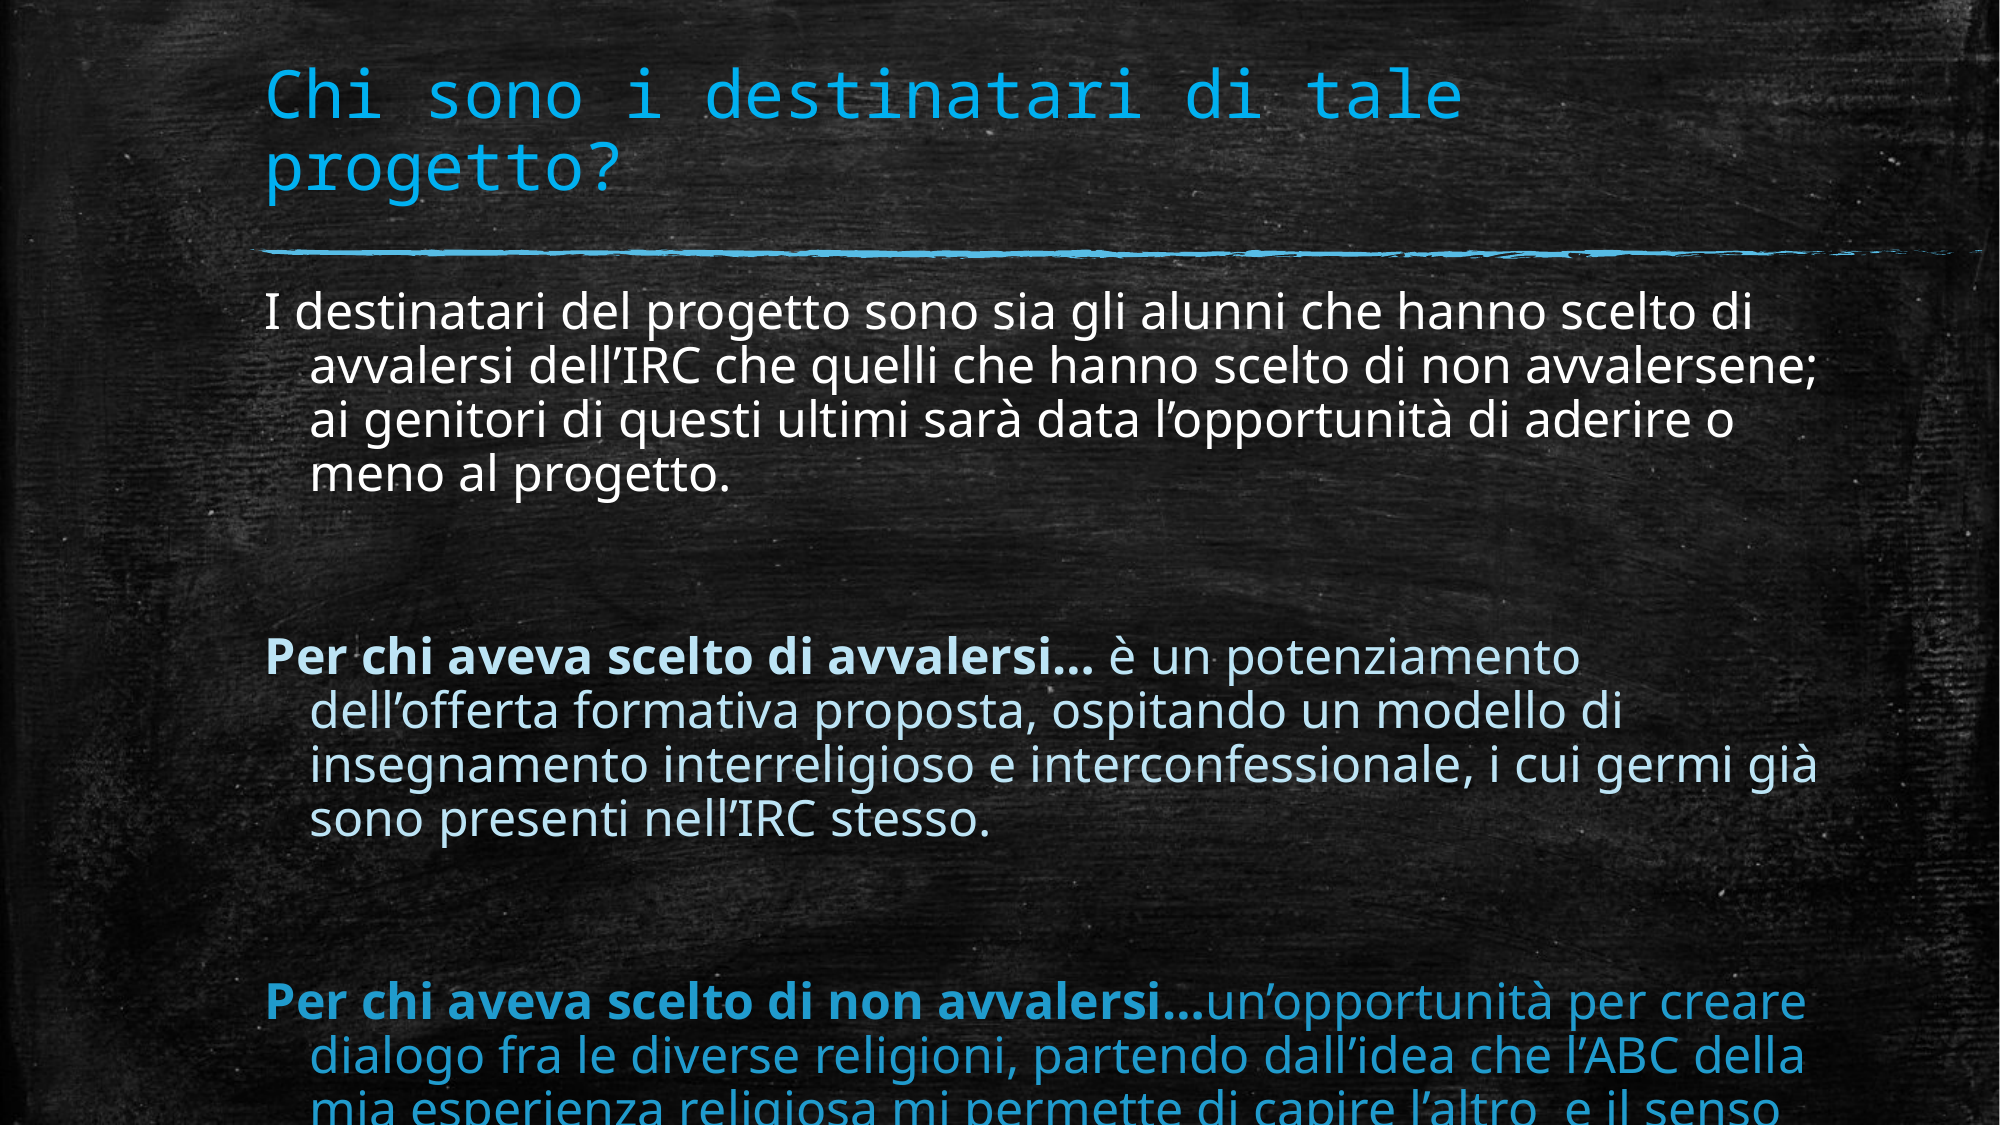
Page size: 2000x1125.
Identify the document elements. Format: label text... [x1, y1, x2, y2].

title Chi sono i destinatari di tale progetto? [249, 45, 1750, 213]
list I destinatari del progetto sono sia gli alunni che hanno scelto di avvalersi dell’IRC che quelli che hanno scelto di non avvalersene; ai genitori di questi ultimi sarà data l’opportunità di aderire o meno al progetto. Per chi aveva scelto di avvalersi… è un potenziamento dell’offerta formativa proposta, ospitando un modello di insegnamento interreligioso e interconfessionale, i cui germi già sono presenti nell’IRC stesso. Per chi aveva scelto di non avvalersi…un’opportunità per creare dialogo fra le diverse religioni, partendo dall’idea che l’ABC della mia esperienza religiosa mi permette di capire l’altro e il senso della vita. [249, 278, 1851, 1035]
